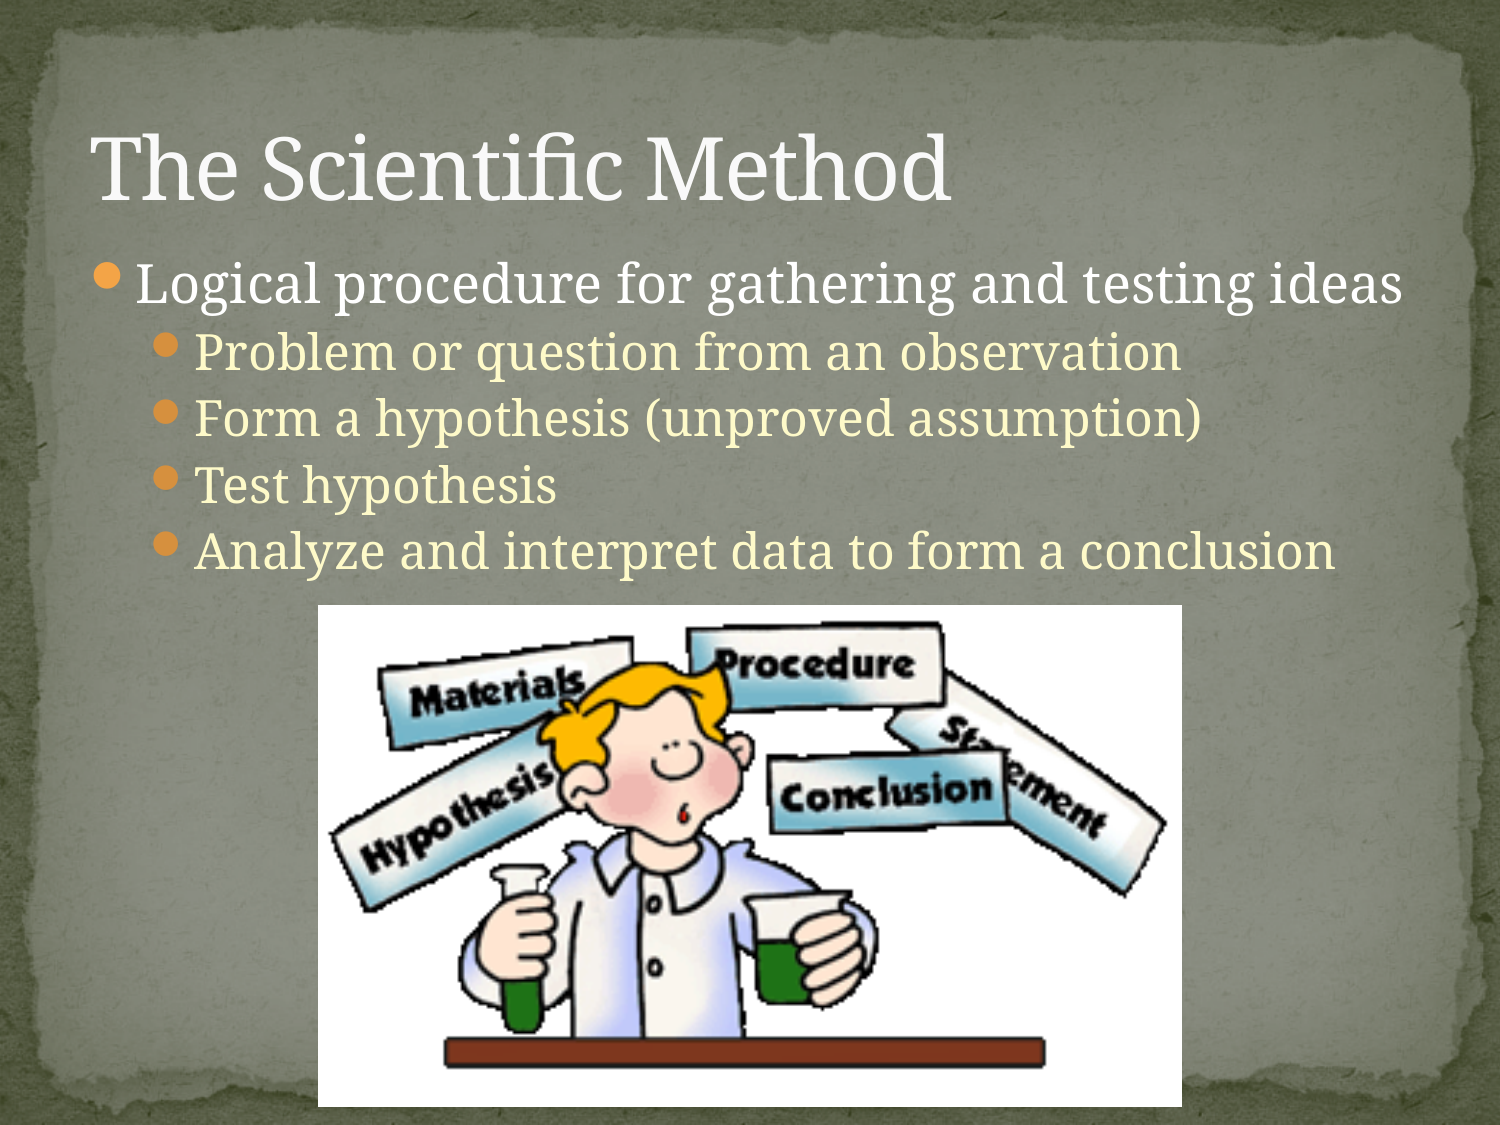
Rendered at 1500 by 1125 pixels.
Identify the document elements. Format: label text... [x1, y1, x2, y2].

list Logical procedure for gathering and testing ideas Problem or question from an observation Form a hypothesis (unproved assumption) Test hypothesis Analyze and interpret data to form a conclusion [75, 242, 1425, 993]
picture [318, 605, 1182, 1107]
title The Scientific Method [74, 24, 1425, 225]
